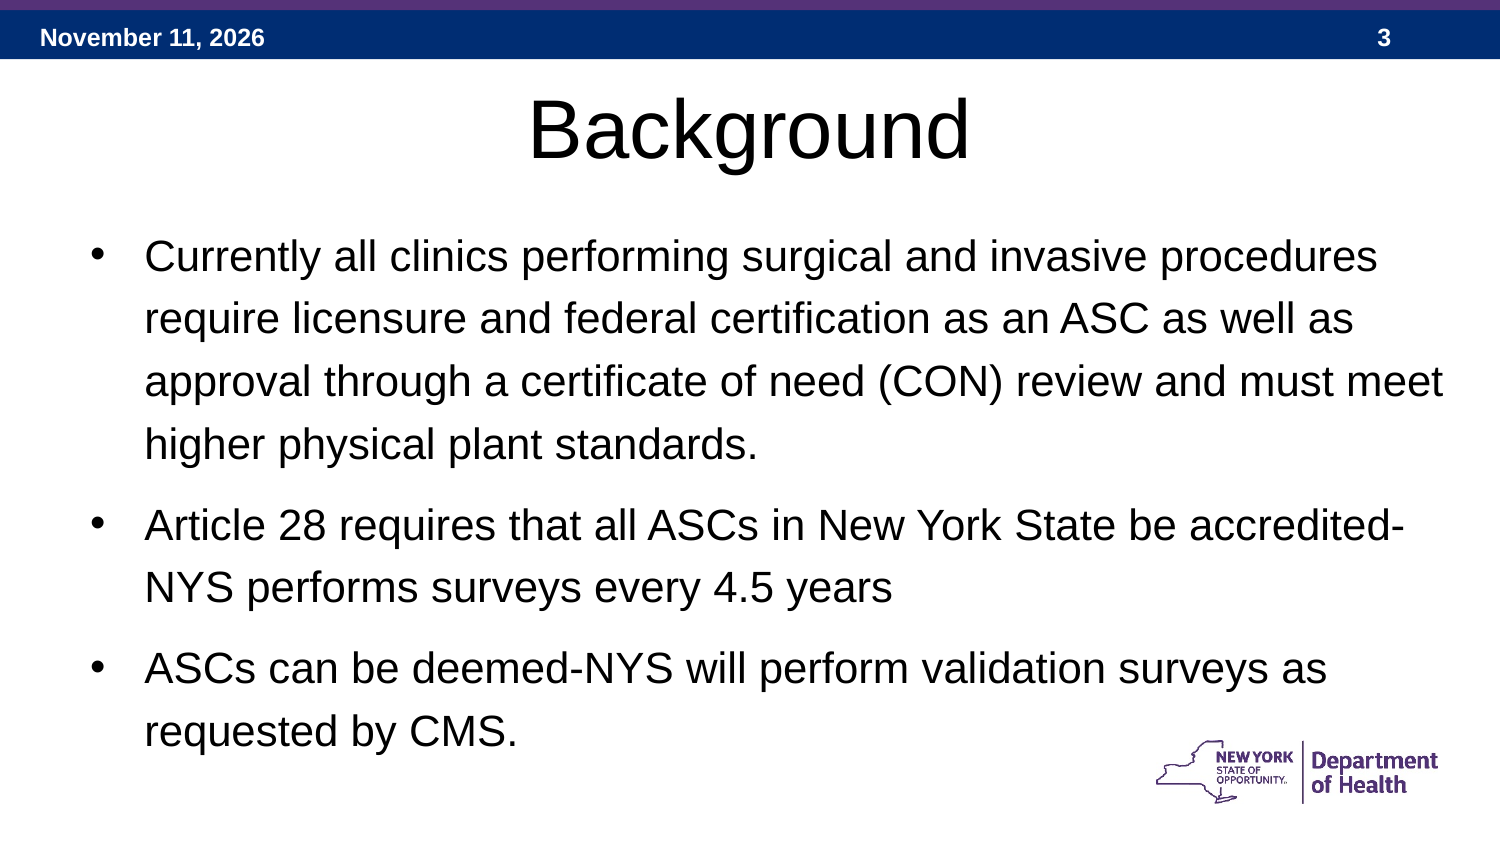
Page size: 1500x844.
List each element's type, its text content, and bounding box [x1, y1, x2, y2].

list Currently all clinics performing surgical and invasive procedures require licensure and federal certification as an ASC as well as approval through a certificate of need (CON) review and must meet higher physical plant standards. Article 28 requires that all ASCs in New York State be accredited-NYS performs surveys every 4.5 years ASCs can be deemed-NYS will perform validation surveys as requested by CMS. [75, 209, 1463, 767]
picture [1156, 767, 1438, 804]
title Background [75, 54, 1425, 196]
